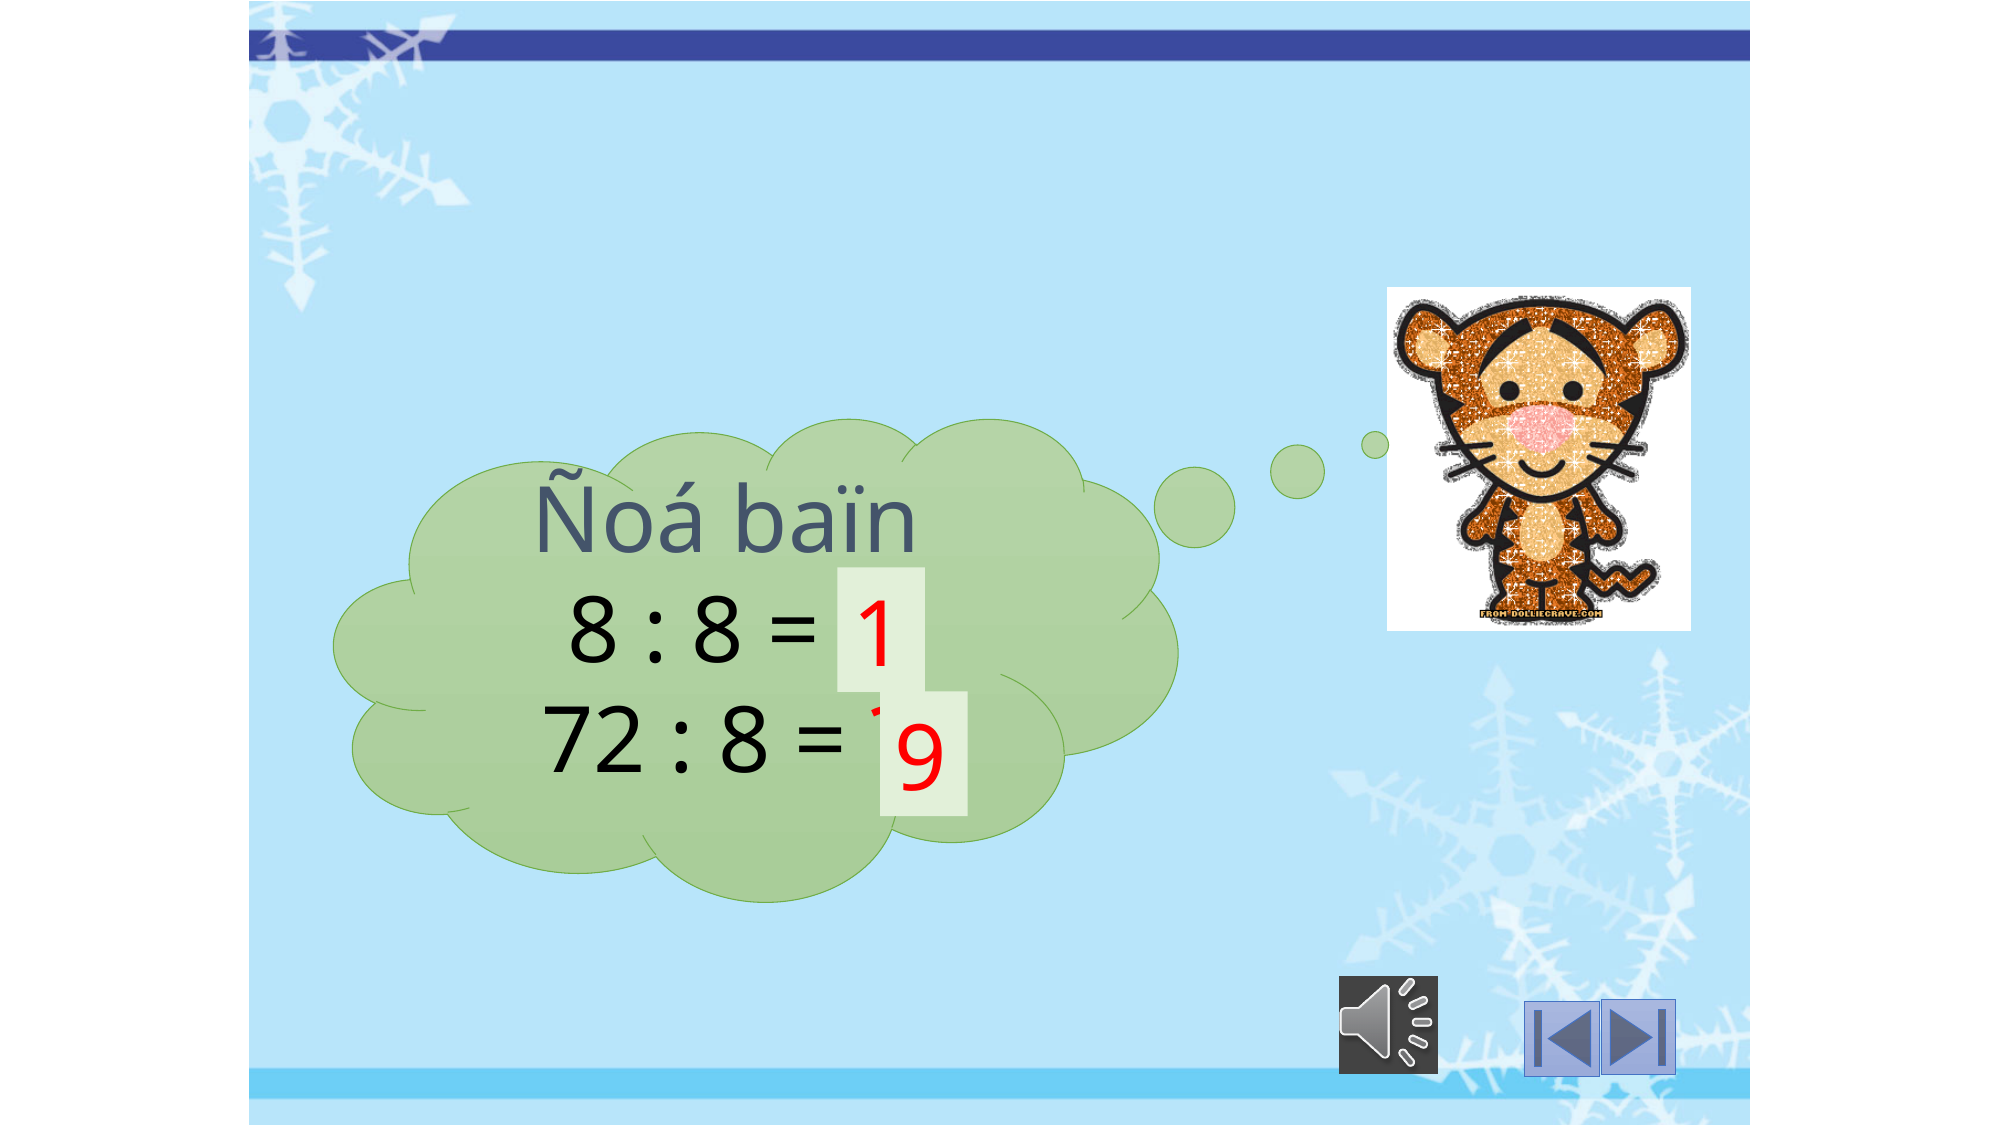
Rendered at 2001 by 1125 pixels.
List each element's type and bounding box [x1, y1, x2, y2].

picture [249, 1, 1750, 1125]
